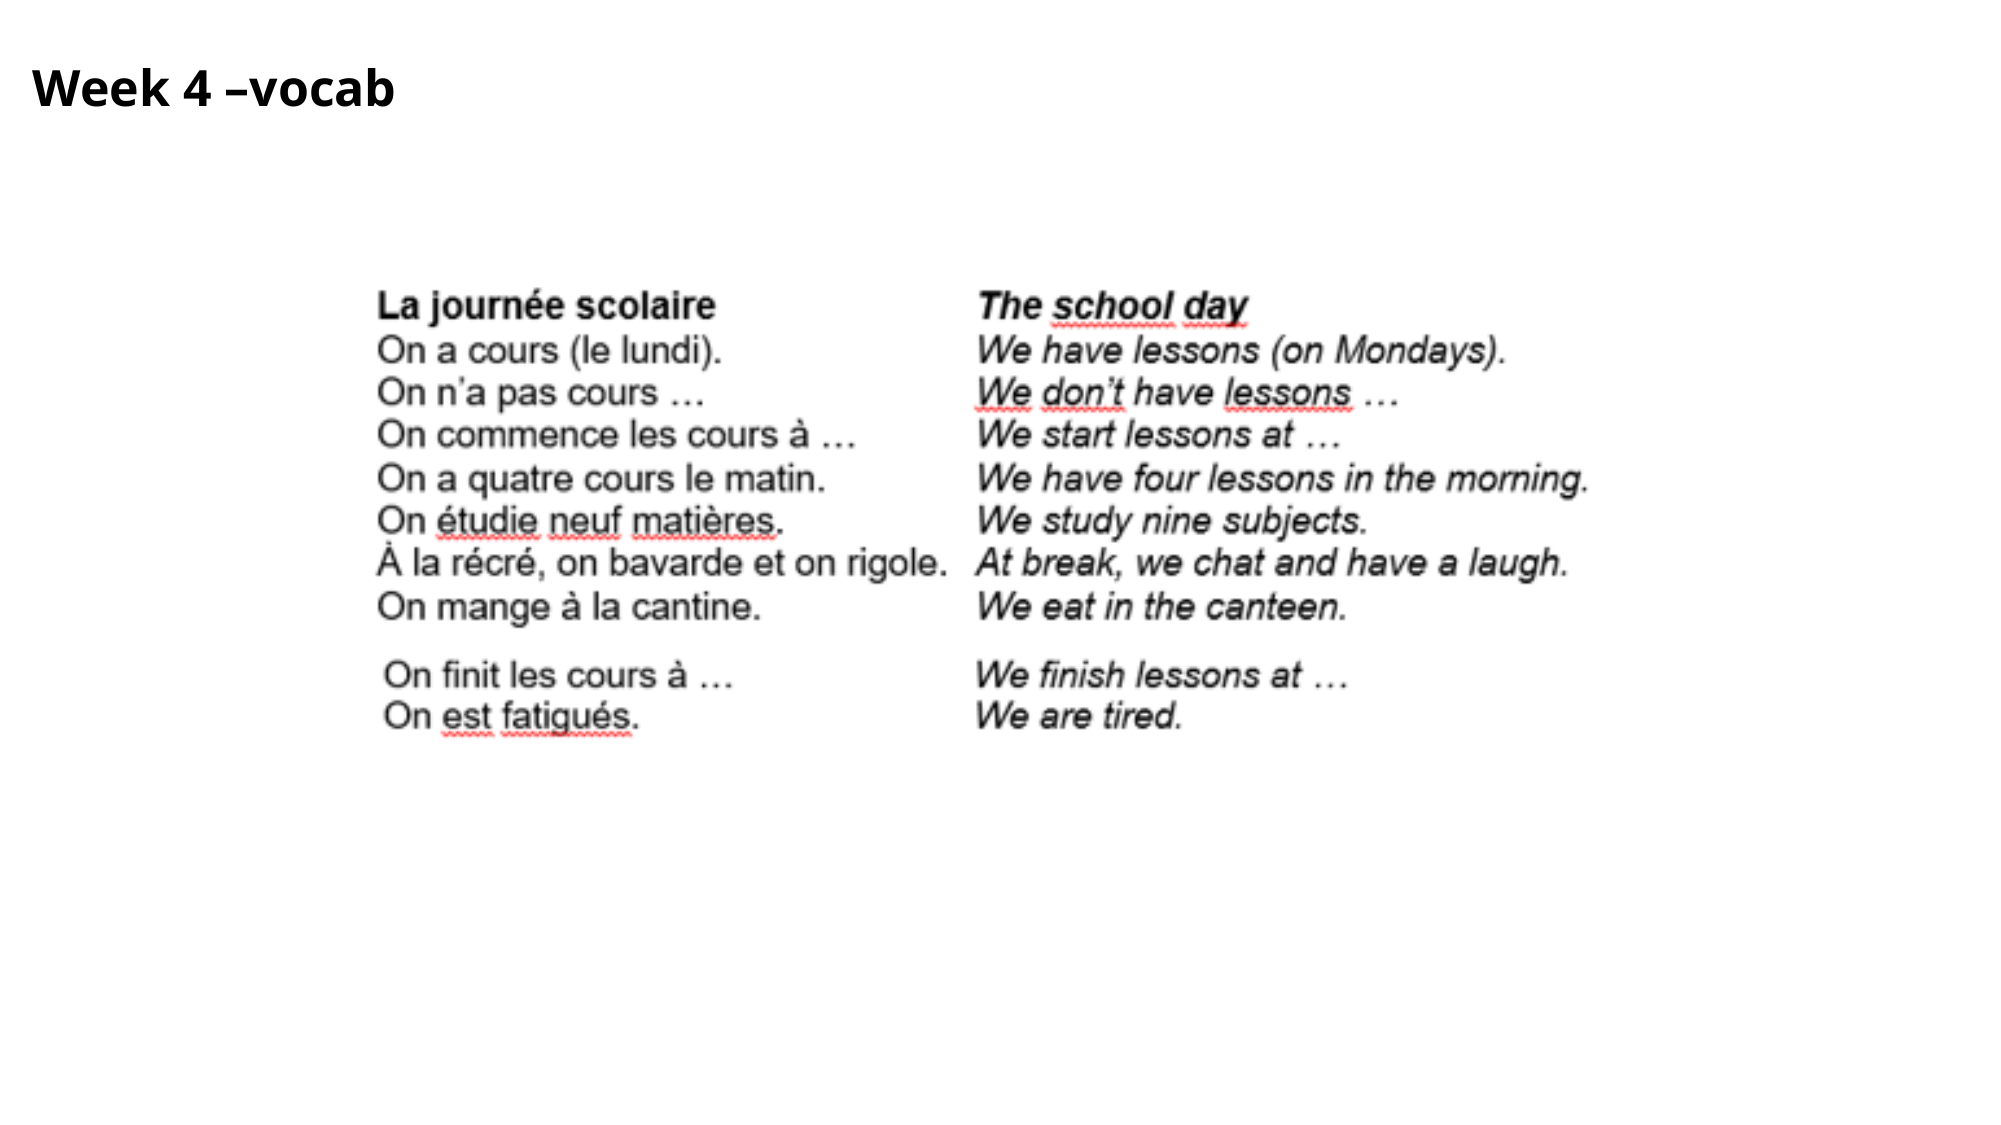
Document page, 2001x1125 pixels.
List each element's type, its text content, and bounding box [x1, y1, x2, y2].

text_box Week 4 –vocab [17, 38, 655, 143]
picture [348, 255, 1680, 784]
